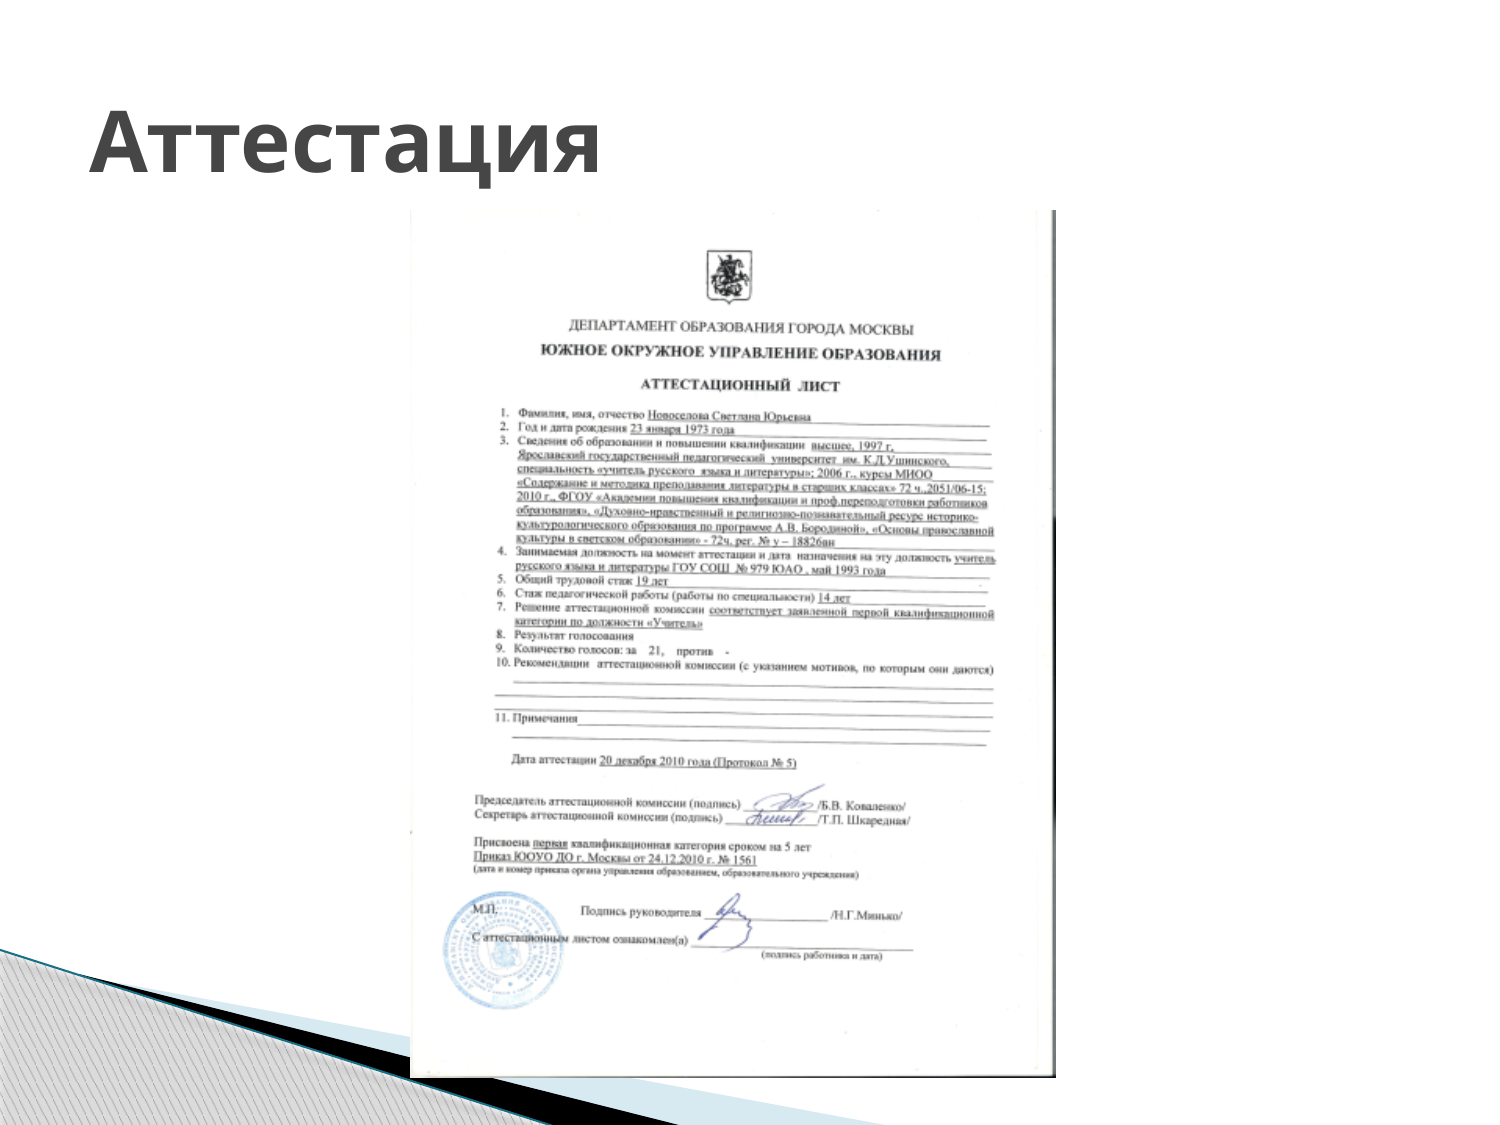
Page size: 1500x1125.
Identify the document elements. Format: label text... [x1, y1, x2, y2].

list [409, 210, 1056, 1079]
title Аттестация [75, 45, 1425, 233]
